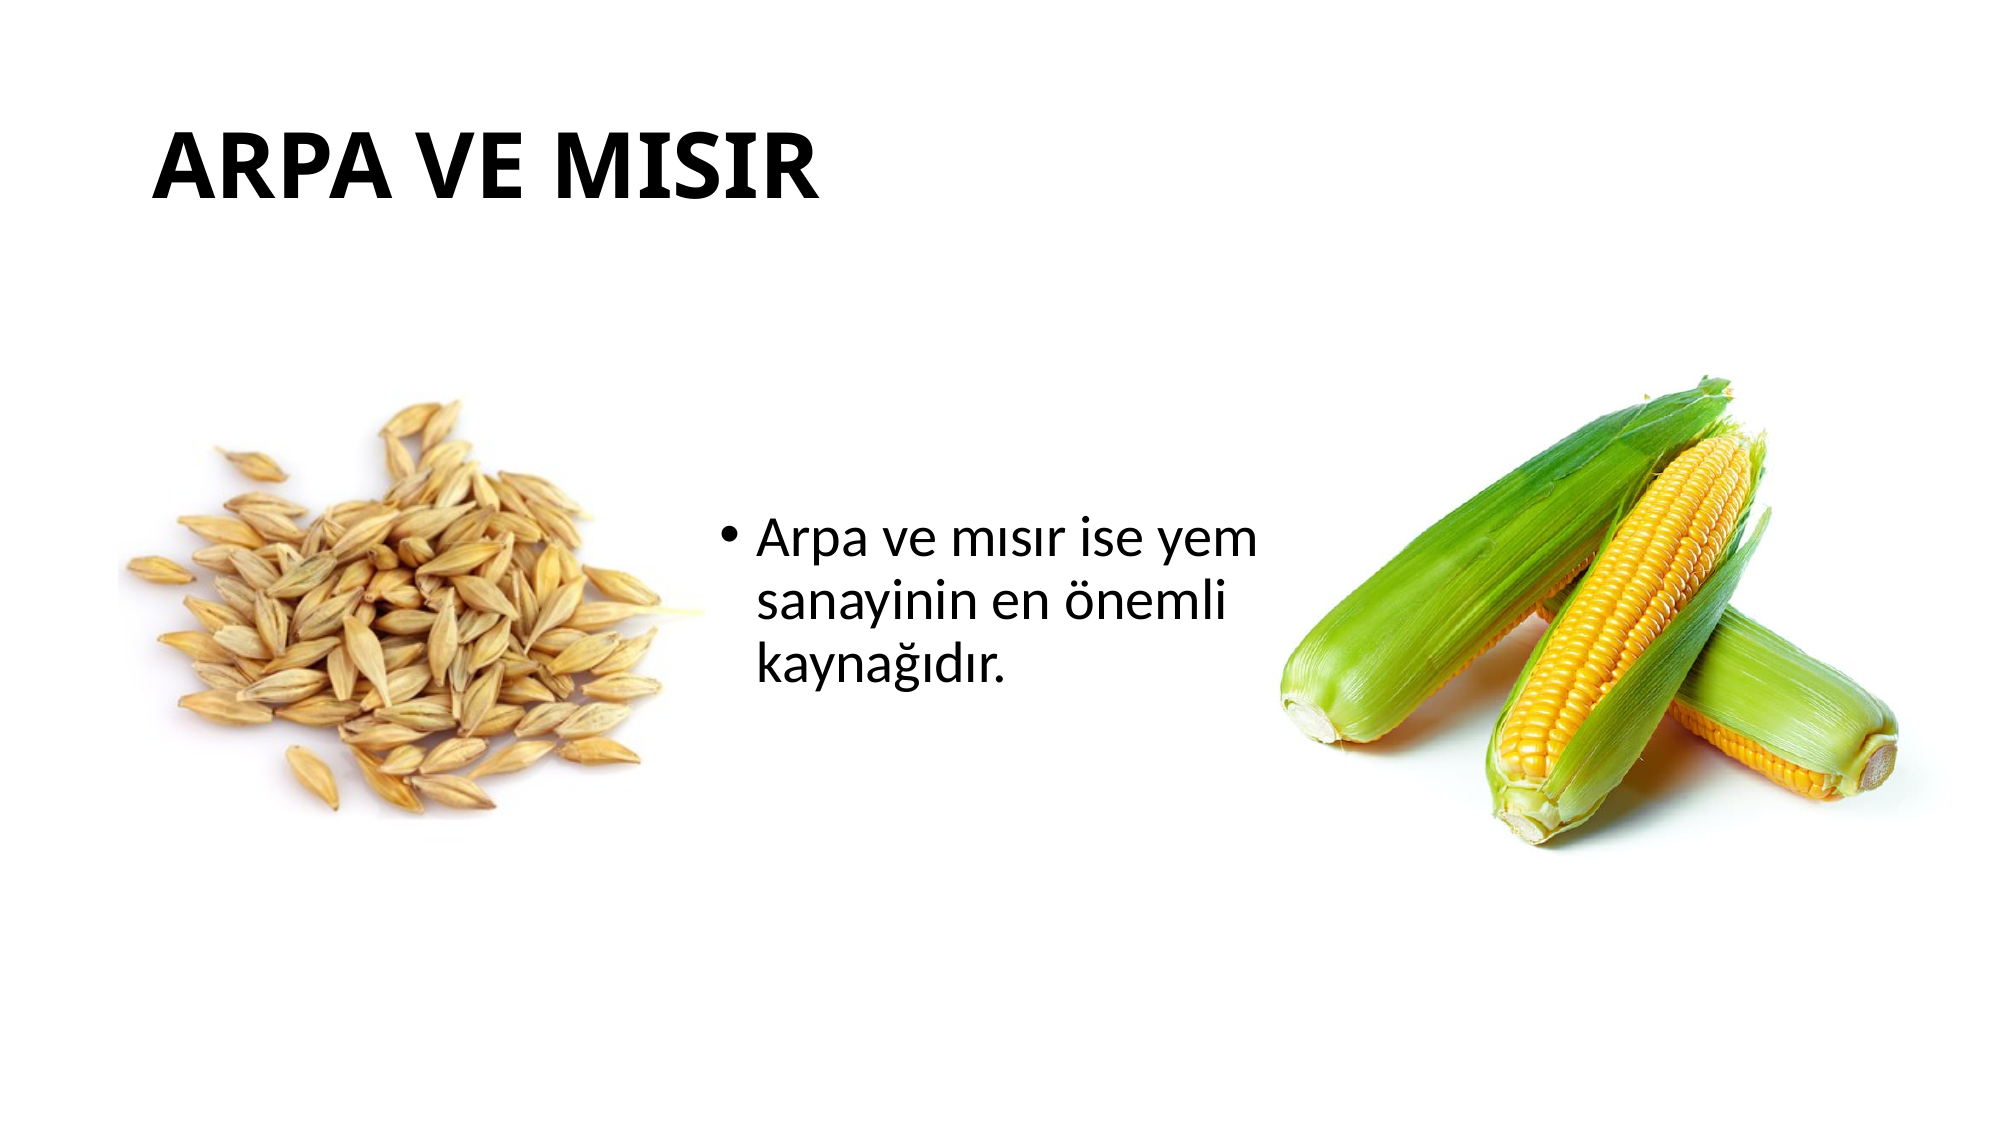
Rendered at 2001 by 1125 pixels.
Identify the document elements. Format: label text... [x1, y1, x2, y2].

title ARPA VE MISIR [137, 59, 1863, 278]
list Arpa ve mısır ise yem sanayinin en önemli kaynağıdır. [705, 498, 1202, 761]
picture [1202, 334, 1969, 891]
picture [118, 316, 705, 903]
